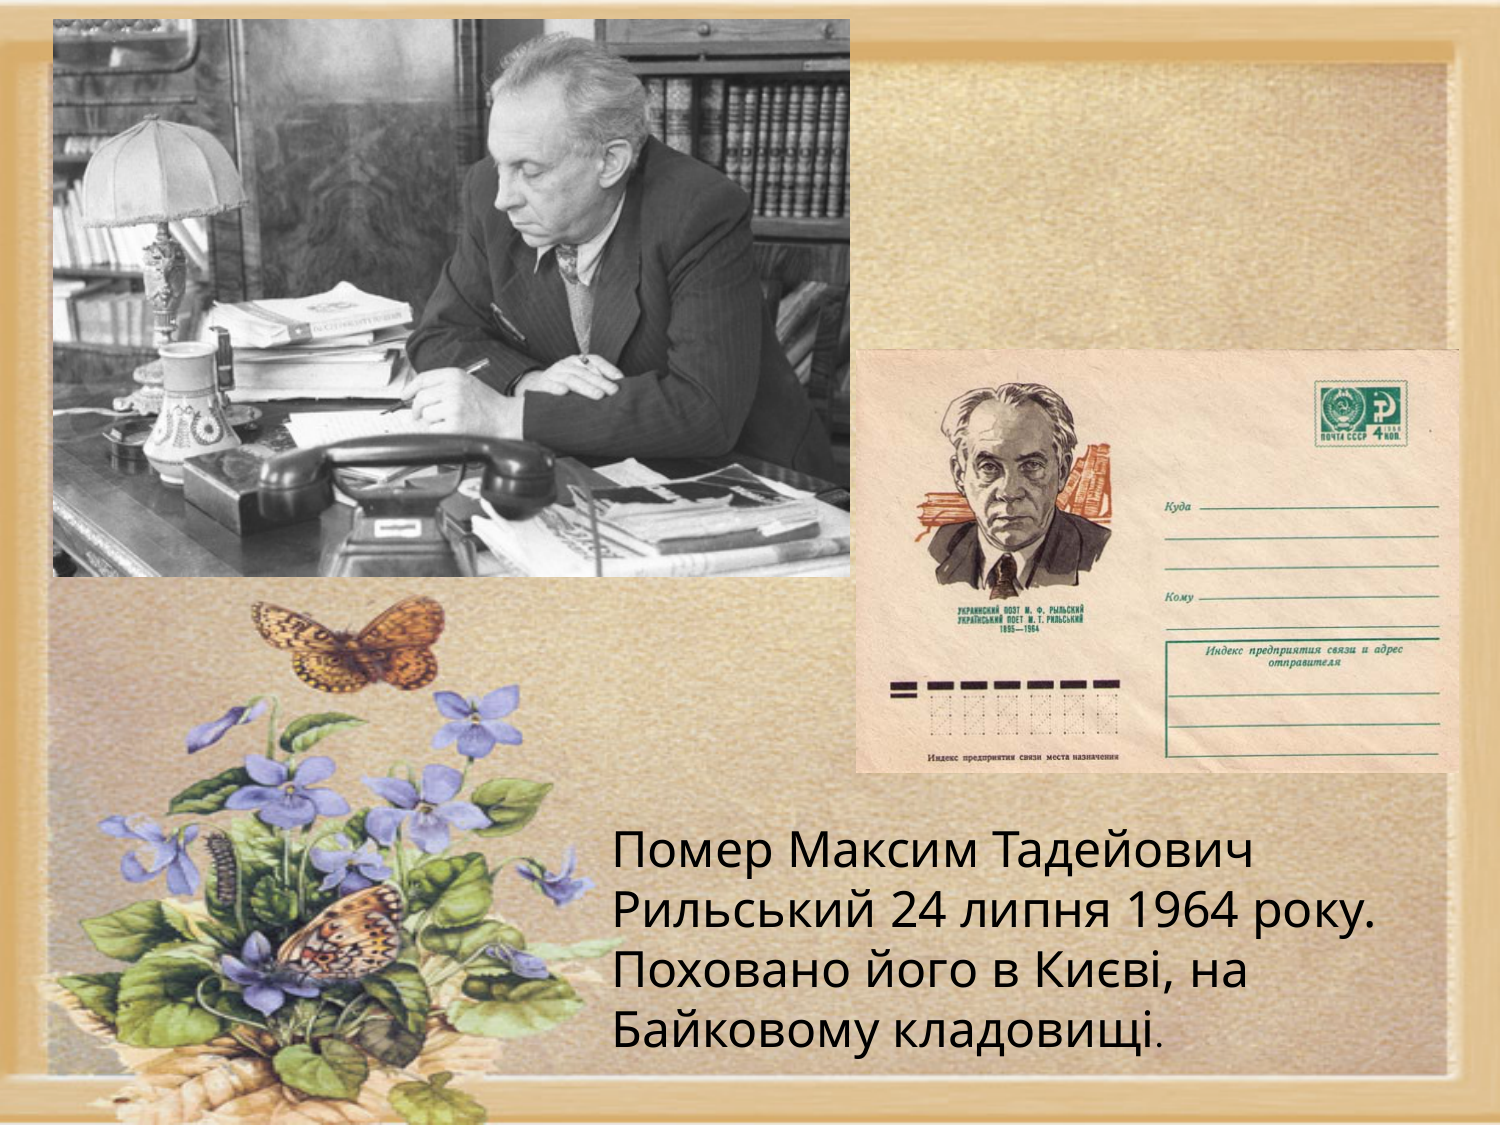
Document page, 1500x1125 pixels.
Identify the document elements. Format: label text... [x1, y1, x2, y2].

picture [856, 349, 1459, 773]
text_box Помер Максим Тадейович Рильський 24 липня 1964 року. Поховано його в Києві, на Байковому кладовищі. [596, 810, 1459, 1066]
picture [52, 18, 851, 578]
